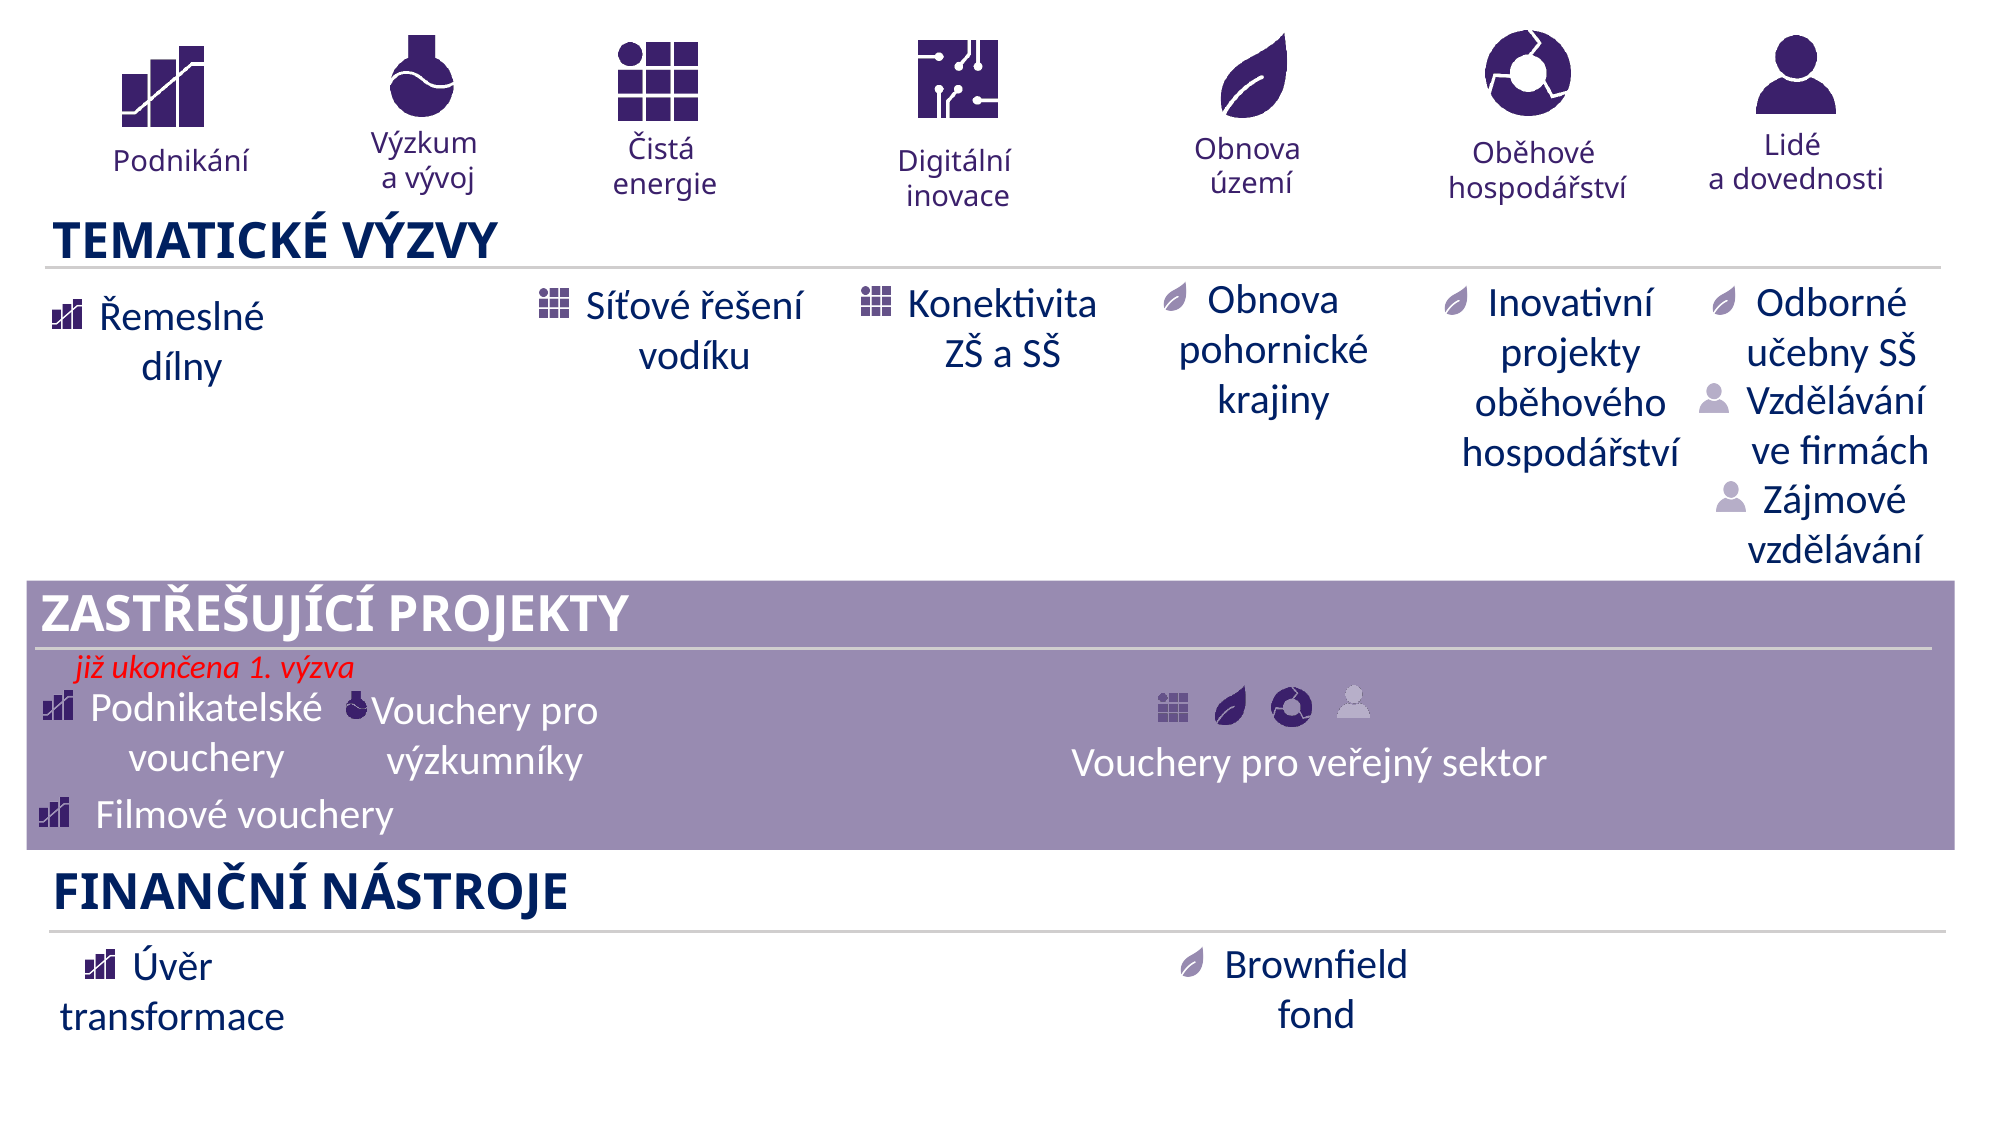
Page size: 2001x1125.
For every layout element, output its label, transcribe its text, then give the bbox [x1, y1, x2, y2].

text_box FINANČNÍ NÁSTROJE [37, 858, 675, 931]
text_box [876, 677, 1744, 844]
text_box již ukončena 1. výzva [60, 617, 454, 648]
text_box TEMATICKÉ VÝZVY [37, 222, 628, 263]
picture [1210, 685, 1250, 725]
text_box Podnikatelské vouchery [26, 672, 333, 729]
text_box již ukončena 1. výzva [60, 649, 454, 693]
text_box Vouchery pro výzkumníky [333, 675, 637, 791]
text_box Brownfield fond [1148, 933, 1439, 1044]
text_box FINANČNÍ NÁSTROJE [37, 933, 675, 1083]
text_box Filmové vouchery [10, 729, 423, 895]
picture [43, 690, 73, 720]
picture [342, 691, 370, 719]
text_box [35, 30, 1942, 222]
text_box ZASTŘEŠUJÍCÍ PROJEKTY [26, 580, 1955, 850]
text_box Úvěr transformace [0, 931, 327, 1047]
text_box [35, 263, 1965, 581]
picture [85, 949, 115, 979]
picture [39, 797, 69, 827]
picture [1271, 687, 1312, 727]
picture [1177, 946, 1207, 977]
